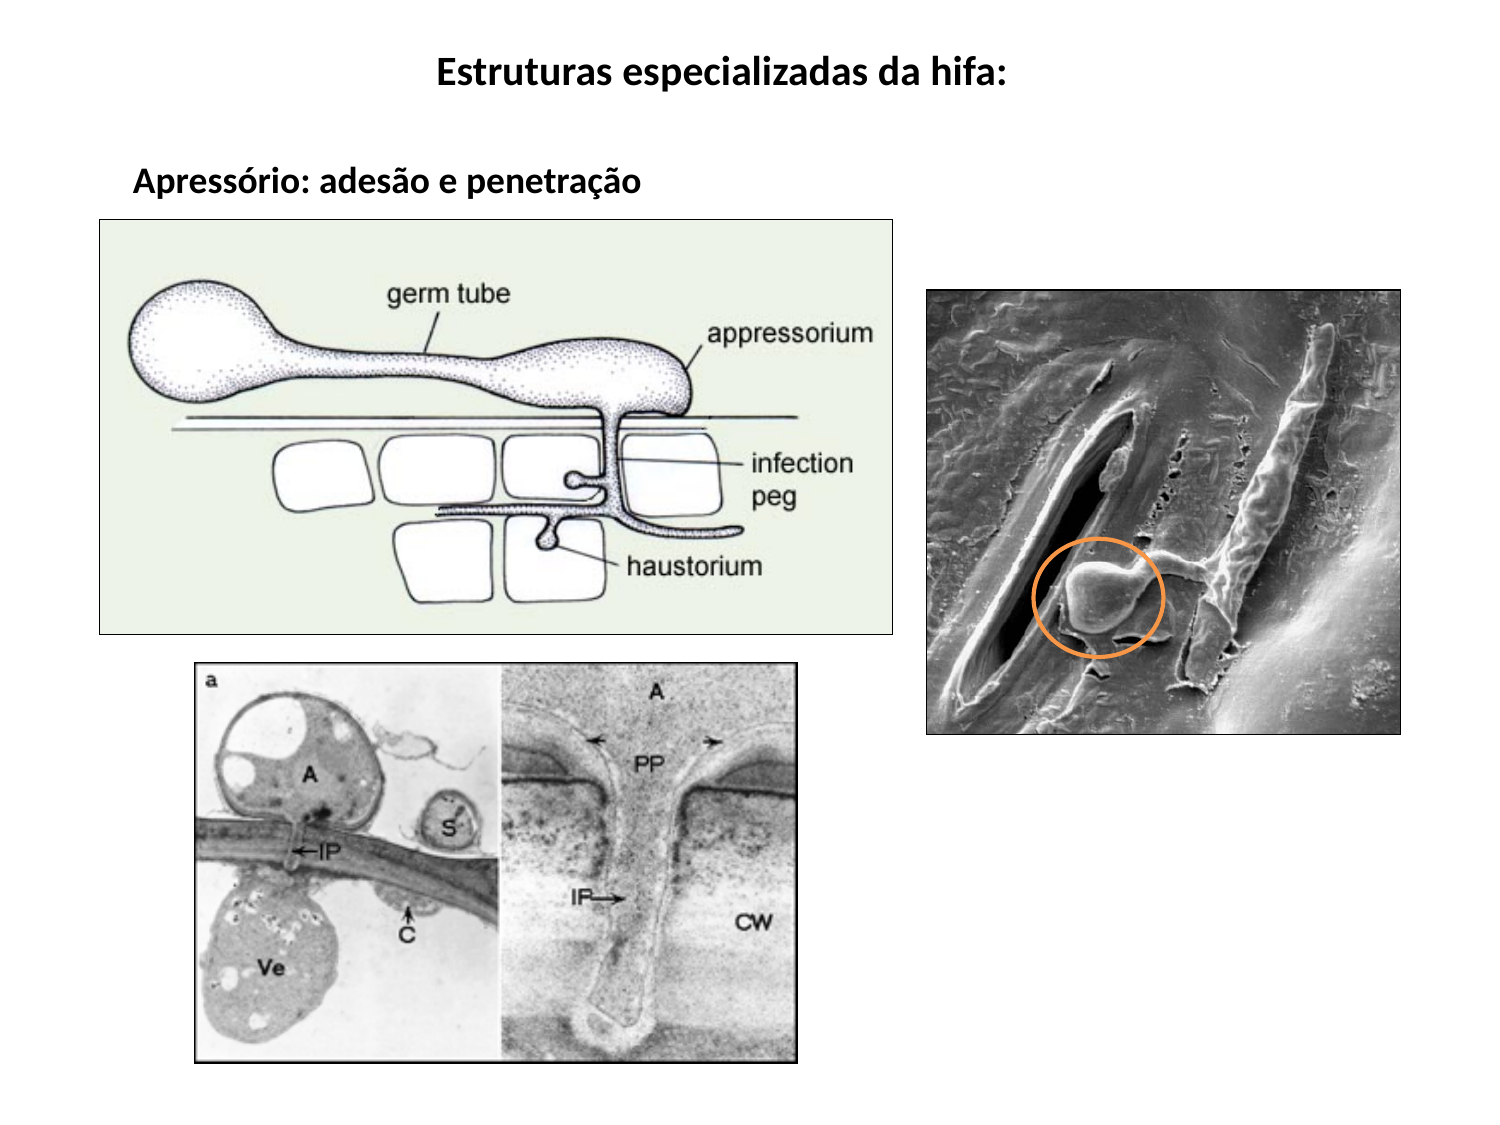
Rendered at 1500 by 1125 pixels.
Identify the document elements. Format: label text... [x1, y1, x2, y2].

picture [927, 290, 1400, 735]
picture [194, 662, 798, 1065]
text_box Apressório: adesão e penetração [118, 148, 658, 209]
picture [100, 219, 892, 634]
text_box Estruturas especializadas da hifa: [421, 36, 1023, 101]
